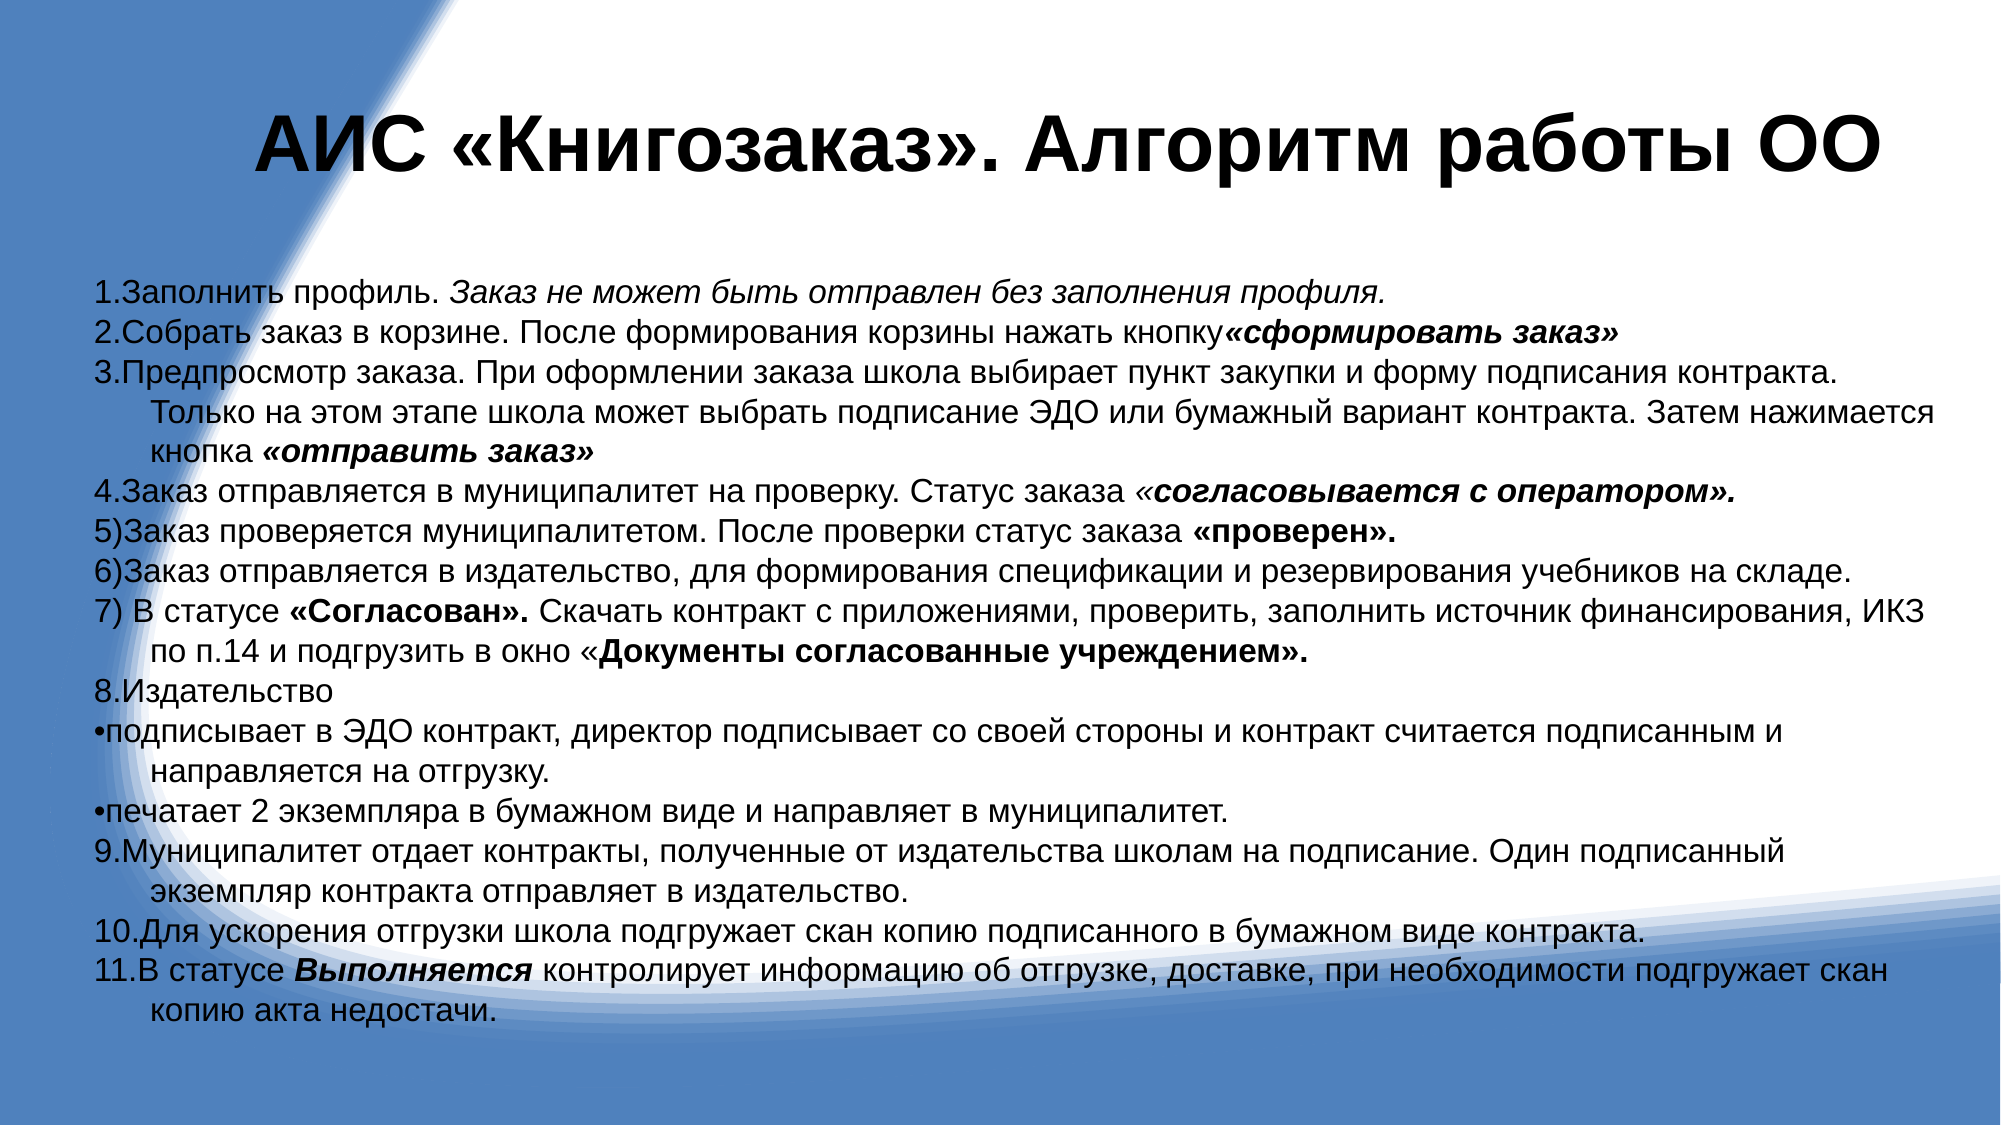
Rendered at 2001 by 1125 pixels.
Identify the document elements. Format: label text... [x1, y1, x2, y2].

title АИС «Книгозаказ». Алгоритм работы ОО [137, 45, 1900, 233]
list 1.Заполнить профиль. Заказ не может быть отправлен без заполнения профиля. 2.Собрать заказ в корзине. После формирования корзины нажать кнопку«сформировать заказ» 3.Предпросмотр заказа. При оформлении заказа школа выбирает пункт закупки и форму подписания контракта. Только на этом этапе школа может выбрать подписание ЭДО или бумажный вариант контракта. Затем нажимается кнопка «отправить заказ» 4.Заказ отправляется в муниципалитет на проверку. Статус заказа «согласовывается с оператором». 5)Заказ проверяется муниципалитетом. После проверки статус заказа «проверен». 6)Заказ отправляется в издательство, для формирования спецификации и резервирования учебников на складе. 7) В статусе «Согласован». Скачать контракт с приложениями, проверить, заполнить источник финансирования, ИКЗ по п.14 и подгрузить в окно «Документы согласованные учреждением». 8.Издательство •подписывает в ЭДО контракт, директор подписывает со своей стороны и контракт считается подписанным и направляется на отгрузку. •печатает 2 экземпляра в бумажном виде и направляет в муниципалитет. 9.Муниципалитет отдает контракты, полученные от издательства школам на подписание. Один подписанный экземпляр контракта отправляет в издательство. 10.Для ускорения отгрузки школа подгружает скан копию подписанного в бумажном виде контракта. 11.В статусе Выполняется контролирует информацию об отгрузке, доставке, при необходимости подгружает скан копию акта недостачи. [78, 262, 1957, 1094]
